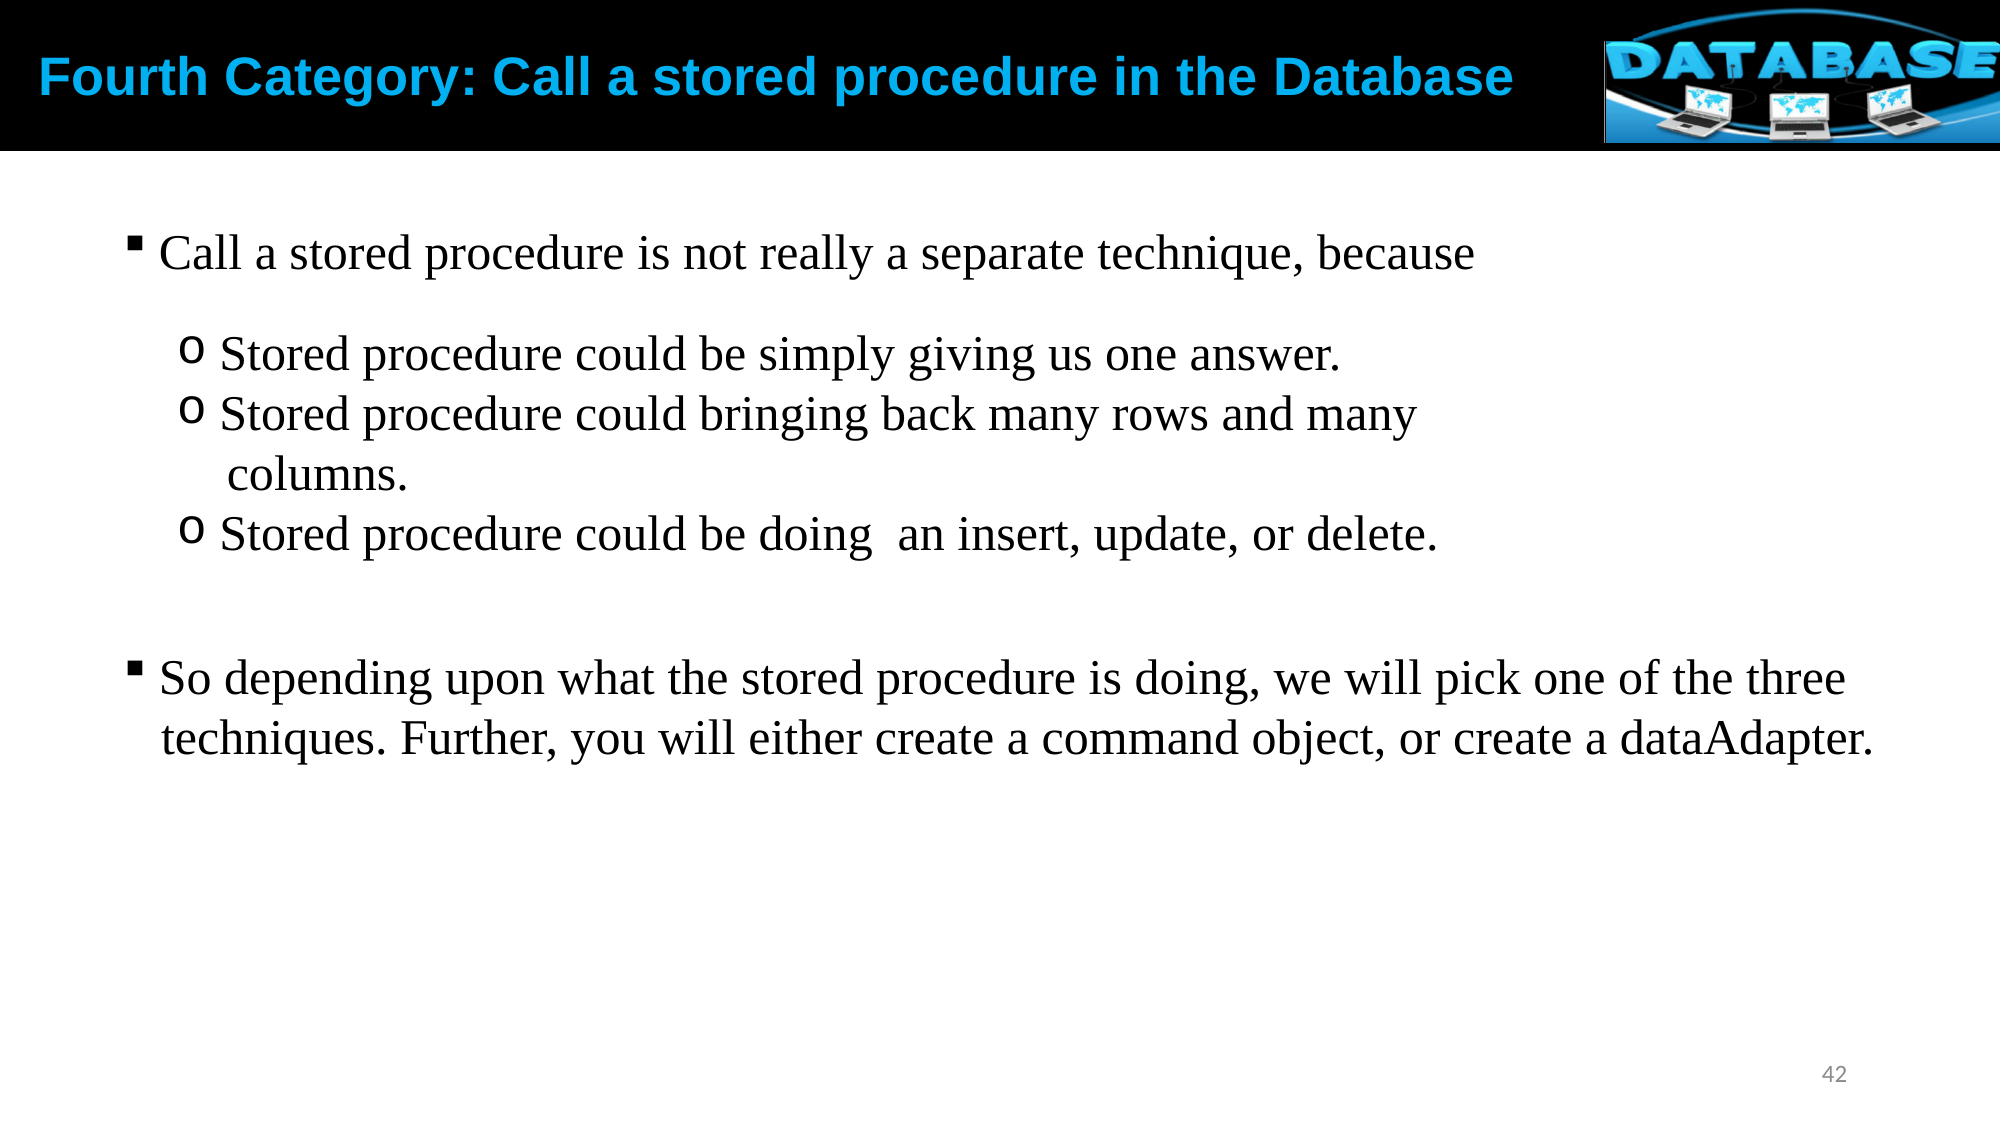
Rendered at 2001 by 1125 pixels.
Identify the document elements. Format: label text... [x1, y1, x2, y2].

slide_number 42 [1412, 1042, 1863, 1103]
text_box Stored procedure could be simply giving us one answer. Stored procedure could bringing back many rows and many columns. Stored procedure could be doing an insert, update, or delete. [162, 313, 1587, 568]
text_box Call a stored procedure is not really a separate technique, because [108, 212, 1713, 288]
text_box [300, 237, 1750, 298]
text_box So depending upon what the stored procedure is doing, we will pick one of the three techniques. Further, you will either create a command object, or create a dataAdapter. [108, 637, 1933, 833]
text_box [0, 0, 2000, 150]
